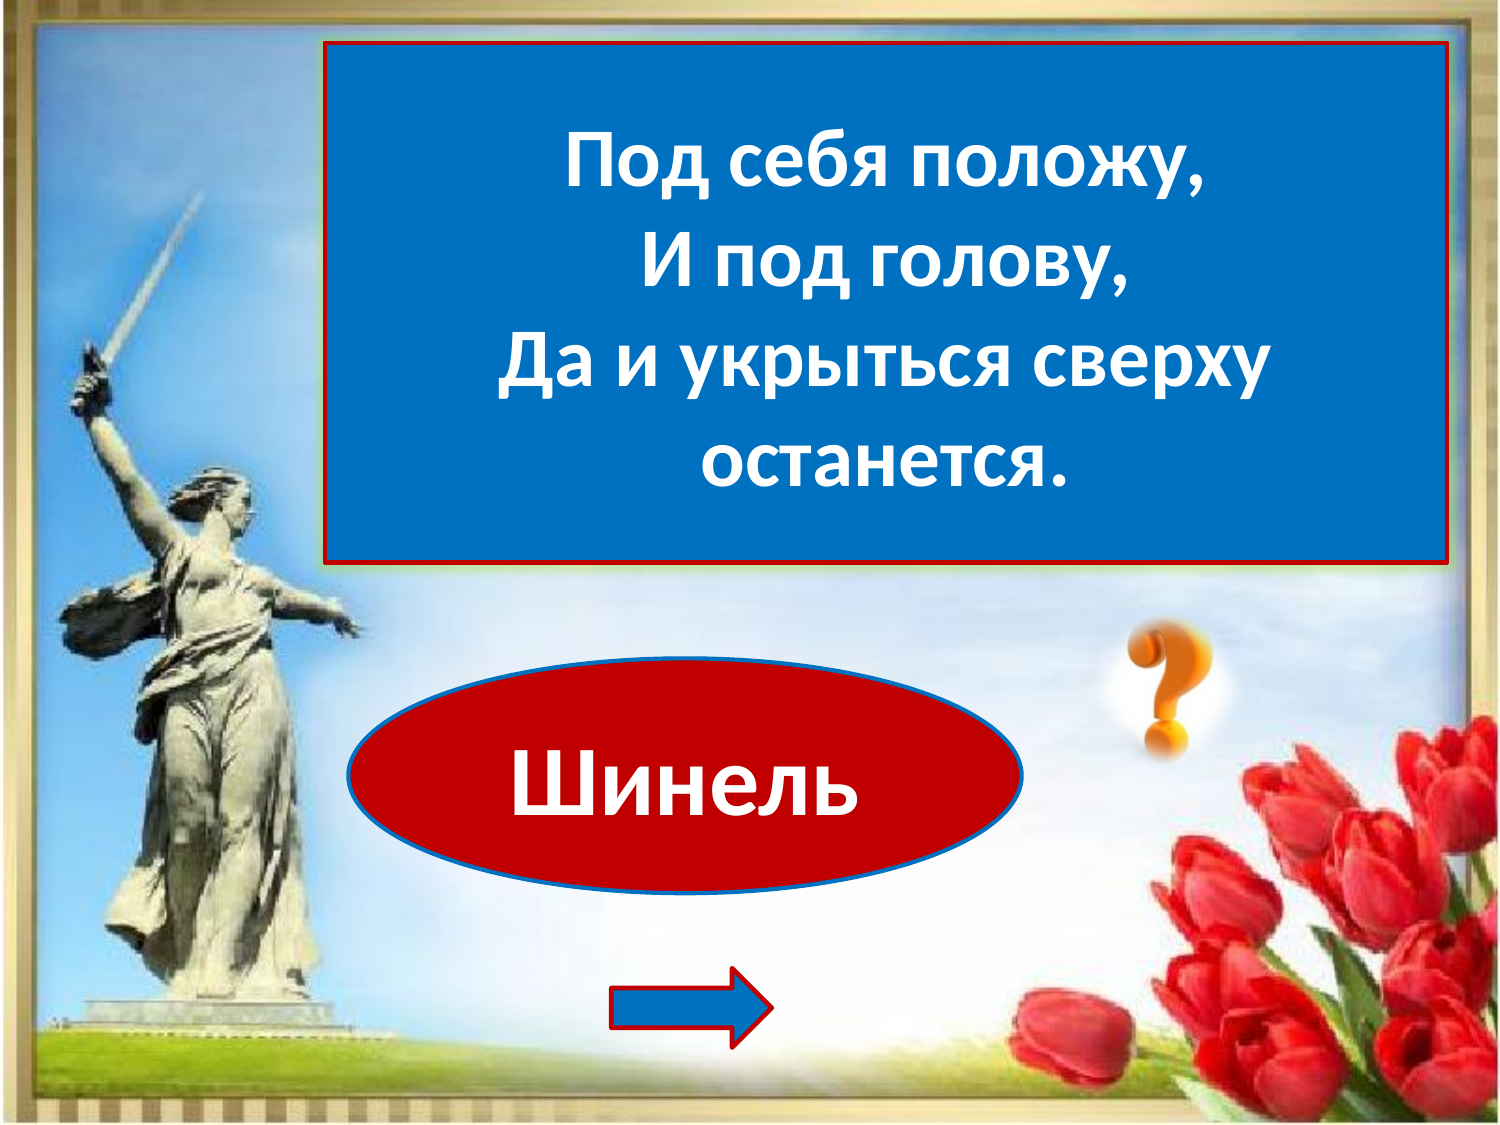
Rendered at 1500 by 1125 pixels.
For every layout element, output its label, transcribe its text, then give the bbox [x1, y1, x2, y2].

picture [0, 0, 1500, 1125]
text_box Под себя положу, И под голову, Да и укрыться сверху останется. [323, 41, 1449, 565]
text_box Шинель [346, 656, 1024, 896]
text_box [609, 966, 774, 1050]
